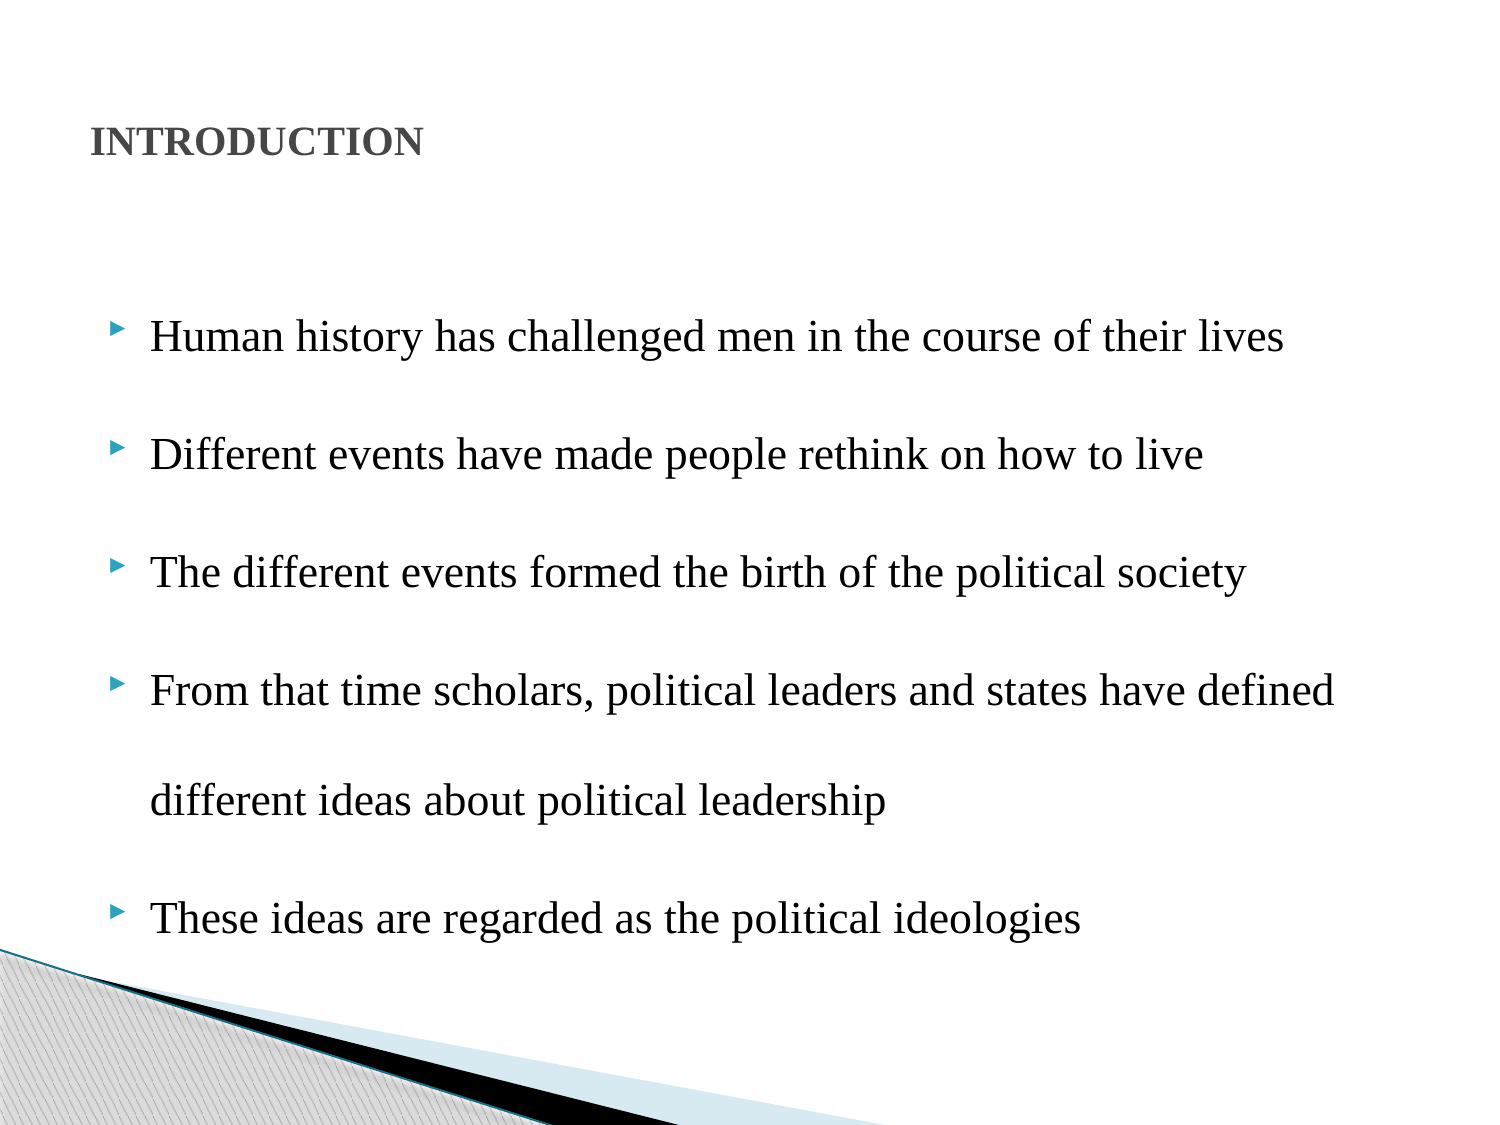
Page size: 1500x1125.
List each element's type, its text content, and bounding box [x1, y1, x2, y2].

title INTRODUCTION [75, 45, 1425, 233]
list Human history has challenged men in the course of their lives Different events have made people rethink on how to live The different events formed the birth of the political society From that time scholars, political leaders and states have defined different ideas about political leadership These ideas are regarded as the political ideologies [75, 243, 1425, 986]
